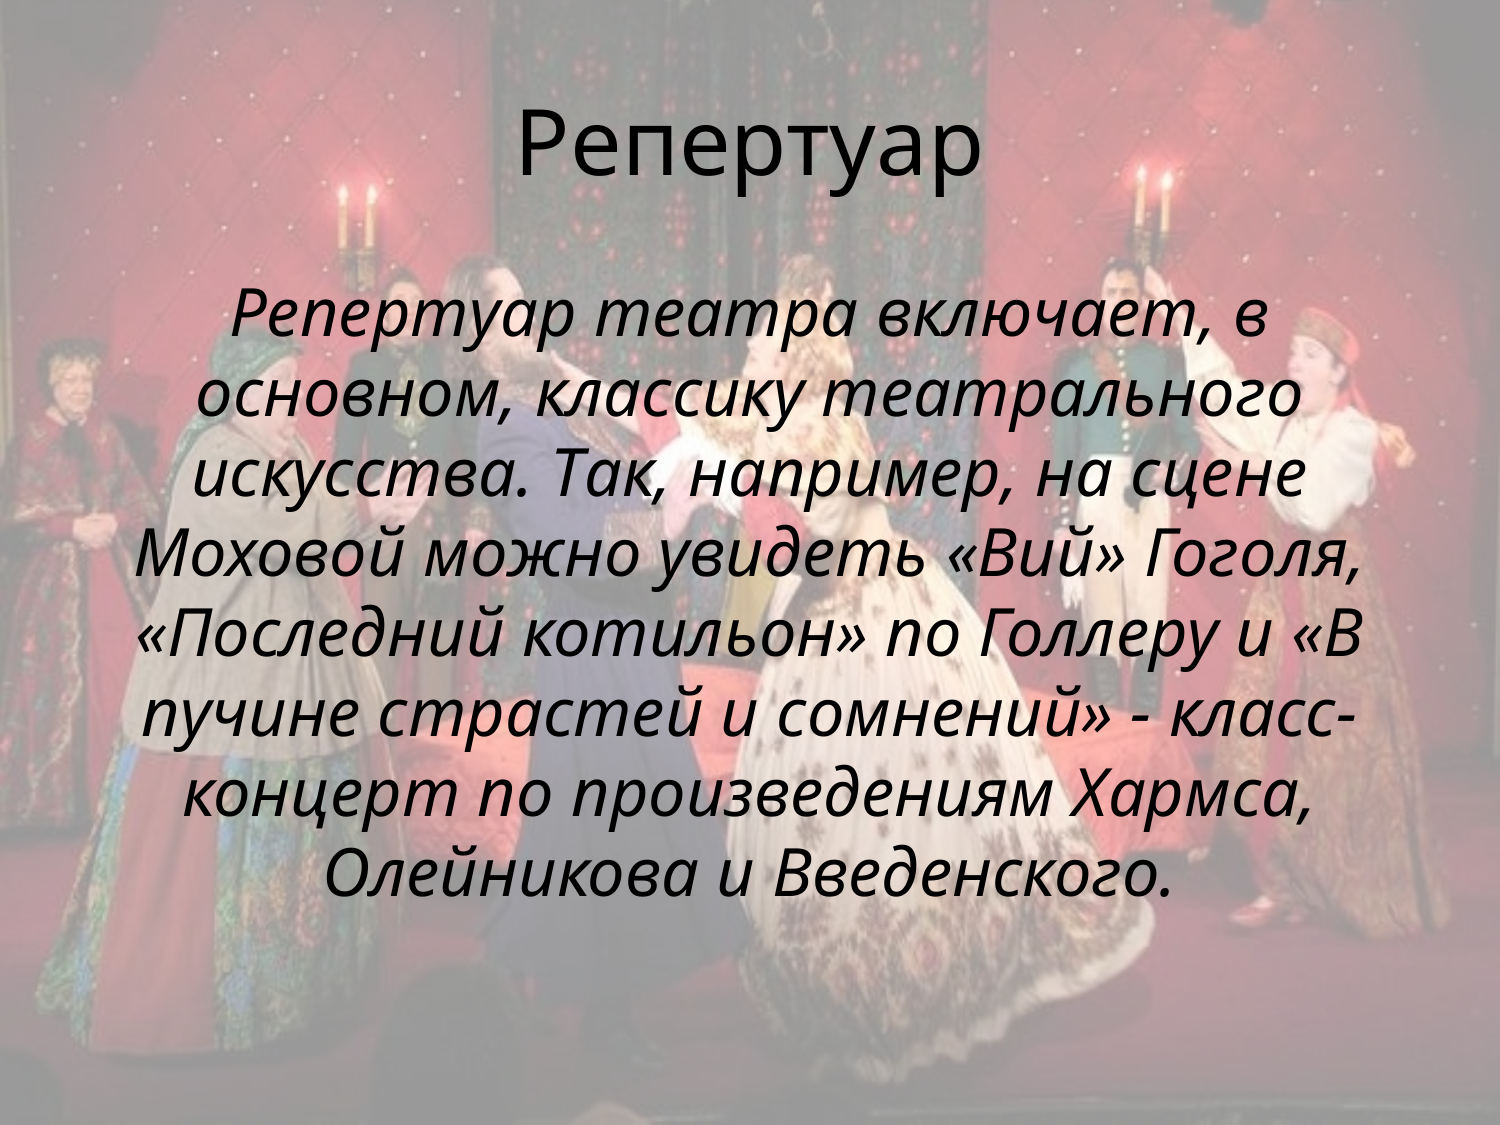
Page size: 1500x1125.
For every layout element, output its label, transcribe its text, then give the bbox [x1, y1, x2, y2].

list Репертуар театра включает, в основном, классику театрального искусства. Так, например, на сцене Моховой можно увидеть «Вий» Гоголя, «Последний котильон» по Голлеру и «В пучине страстей и сомнений» - класс-концерт по произведениям Хармса, Олейникова и Введенского. [75, 262, 1425, 1005]
title Репертуар [75, 45, 1425, 233]
